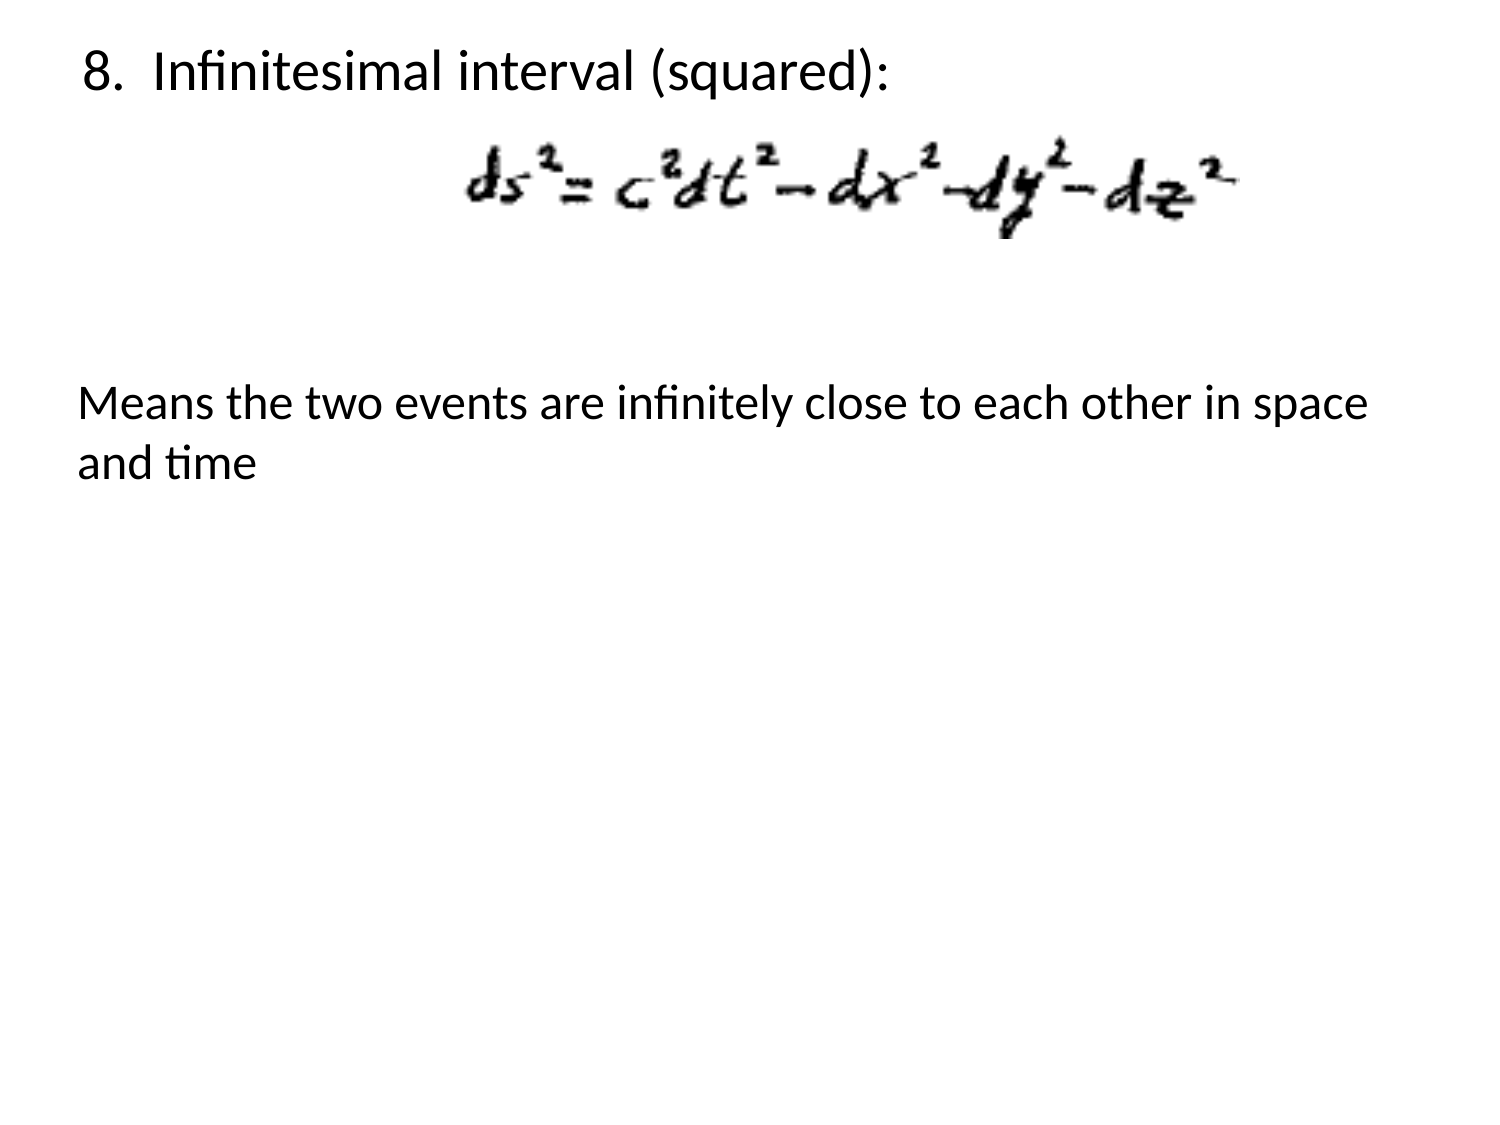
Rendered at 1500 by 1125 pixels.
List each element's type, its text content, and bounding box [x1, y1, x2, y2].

picture [452, 91, 1241, 240]
text_box Means the two events are infinitely close to each other in space and time [62, 362, 1413, 498]
text_box 8. Infinitesimal interval (squared): [67, 24, 907, 110]
